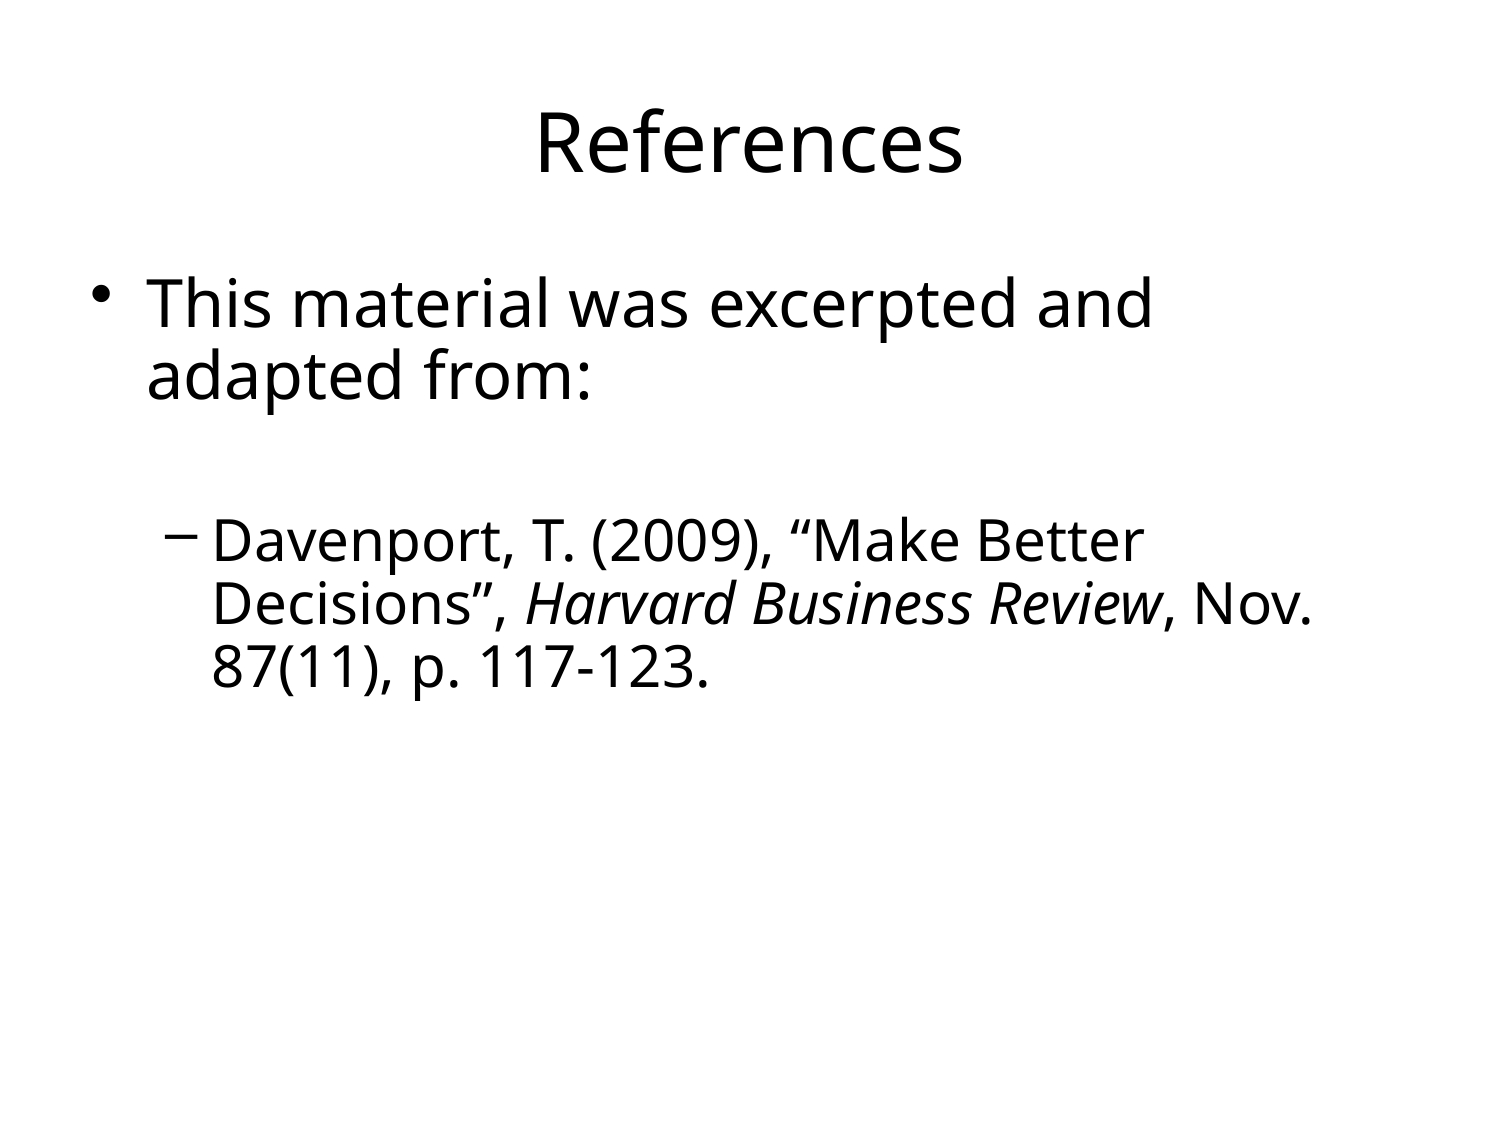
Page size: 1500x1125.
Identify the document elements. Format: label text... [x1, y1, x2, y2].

list This material was excerpted and adapted from: Davenport, T. (2009), “Make Better Decisions”, Harvard Business Review, Nov. 87(11), p. 117-123. [75, 262, 1425, 1005]
title References [75, 45, 1425, 233]
